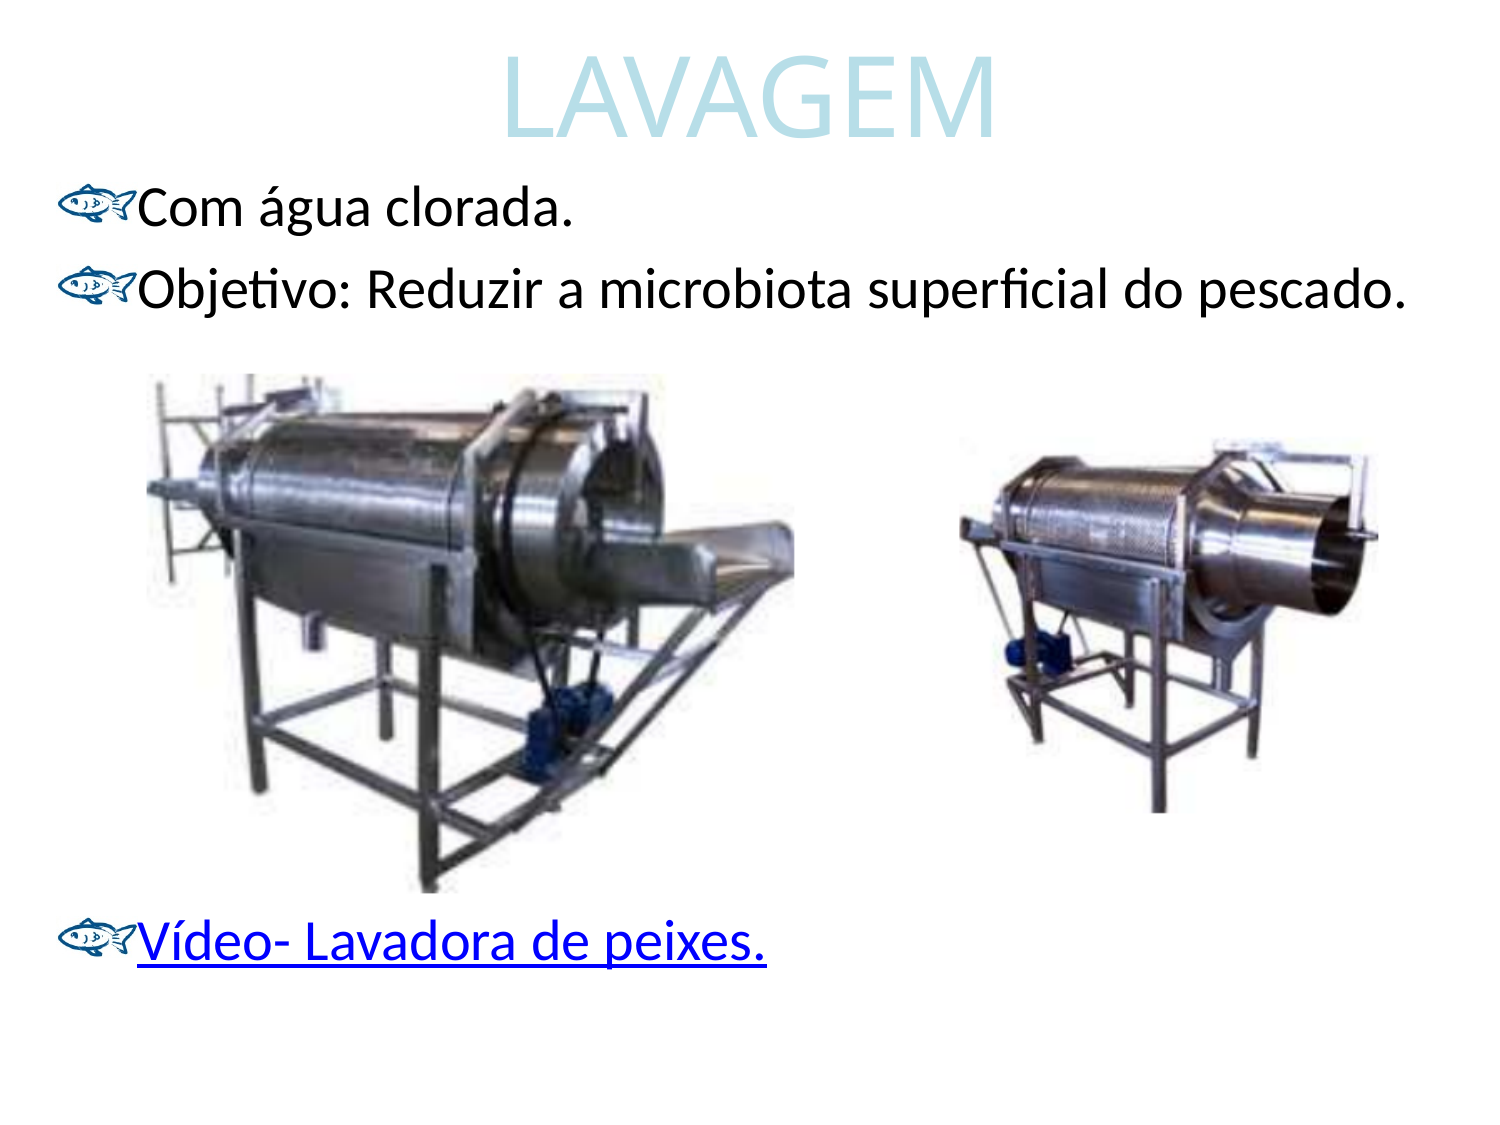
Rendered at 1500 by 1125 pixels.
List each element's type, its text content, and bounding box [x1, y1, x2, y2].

list Com água clorada. Objetivo: Reduzir a microbiota superficial do pescado. Vídeo- Lavadora de peixes. [41, 160, 1459, 1005]
text_box LAVAGEM [112, 0, 1388, 160]
picture [56, 264, 138, 306]
picture [56, 314, 1438, 958]
picture [56, 182, 138, 224]
